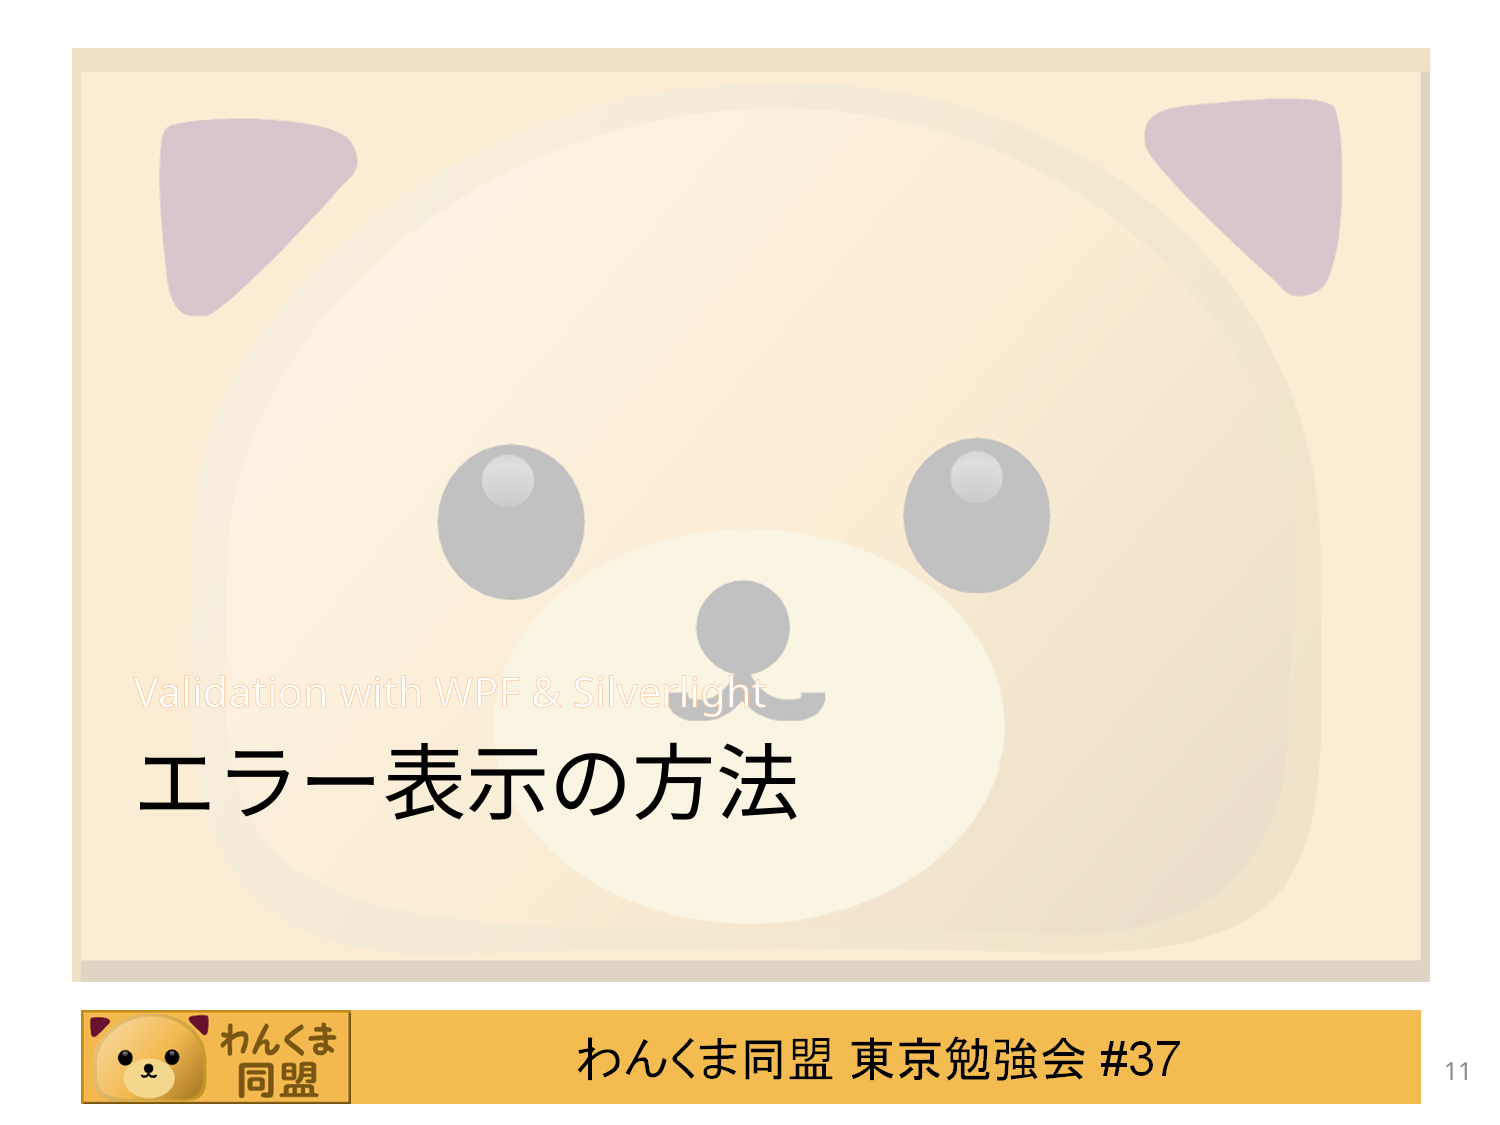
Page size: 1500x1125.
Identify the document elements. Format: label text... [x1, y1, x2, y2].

picture [0, 0, 1500, 1125]
list Validation with WPF & Silverlight [118, 476, 1394, 723]
slide_number 11 [1137, 1042, 1488, 1103]
title エラー表示の方法 [118, 723, 1394, 947]
